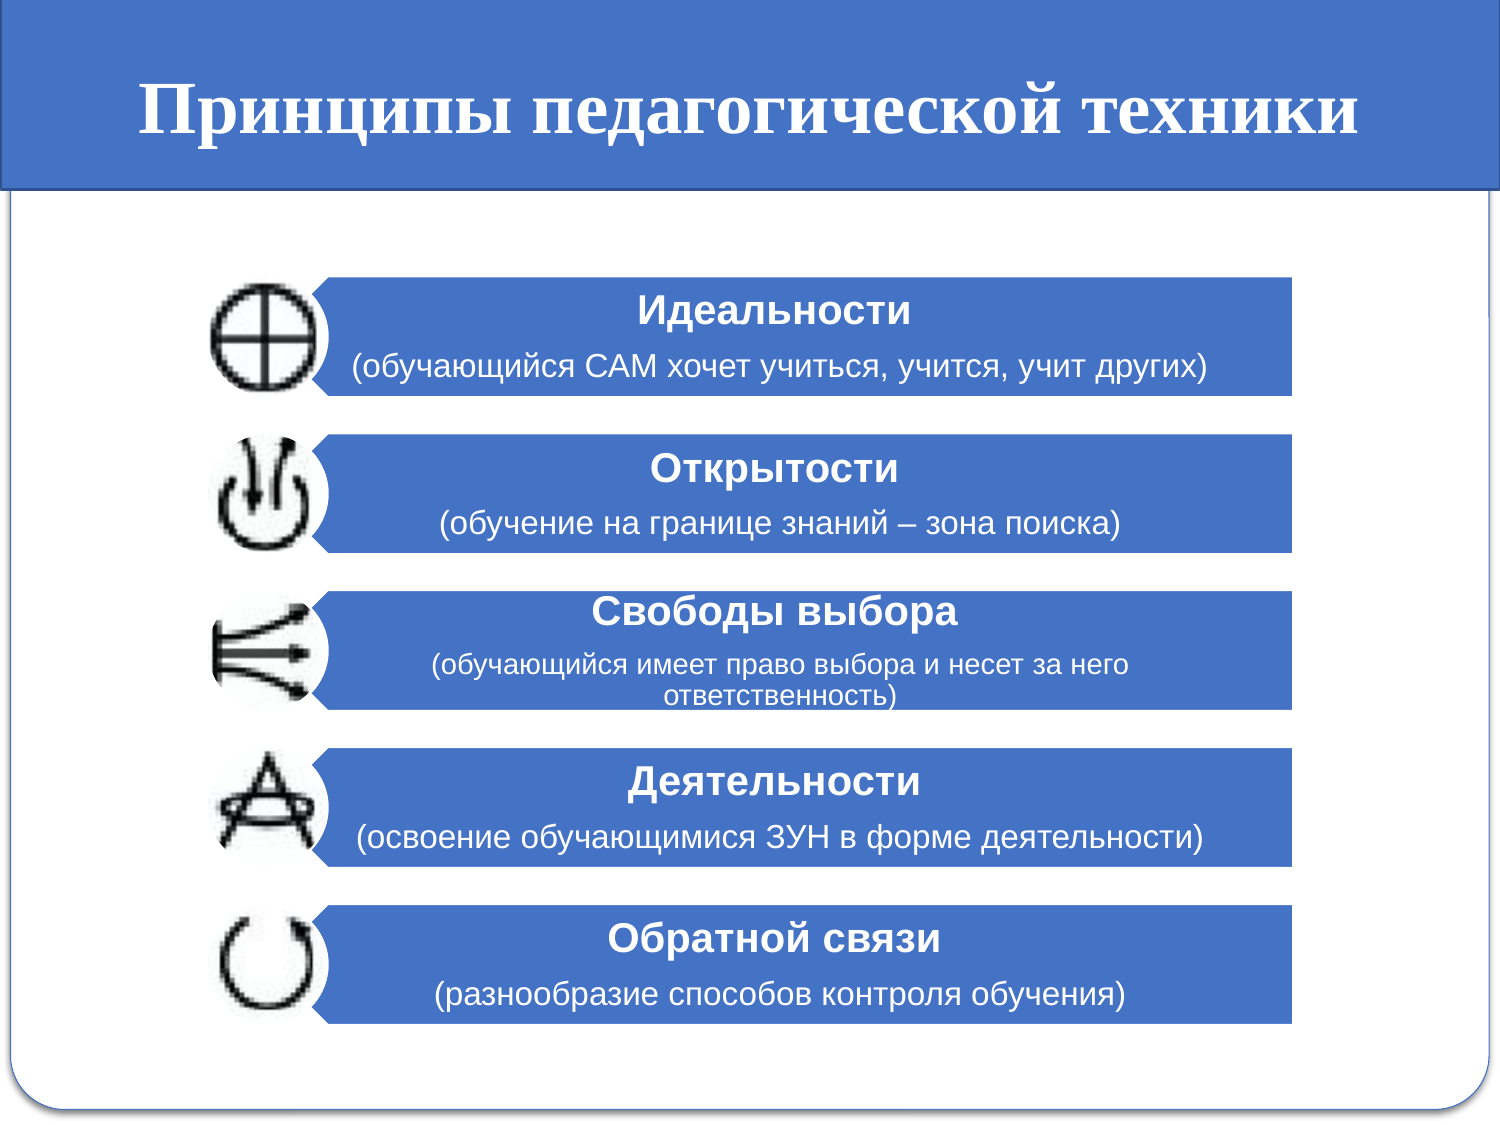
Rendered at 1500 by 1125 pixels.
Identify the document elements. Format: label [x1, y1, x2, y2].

picture [0, 0, 1500, 191]
text_box [0, 275, 1500, 1026]
